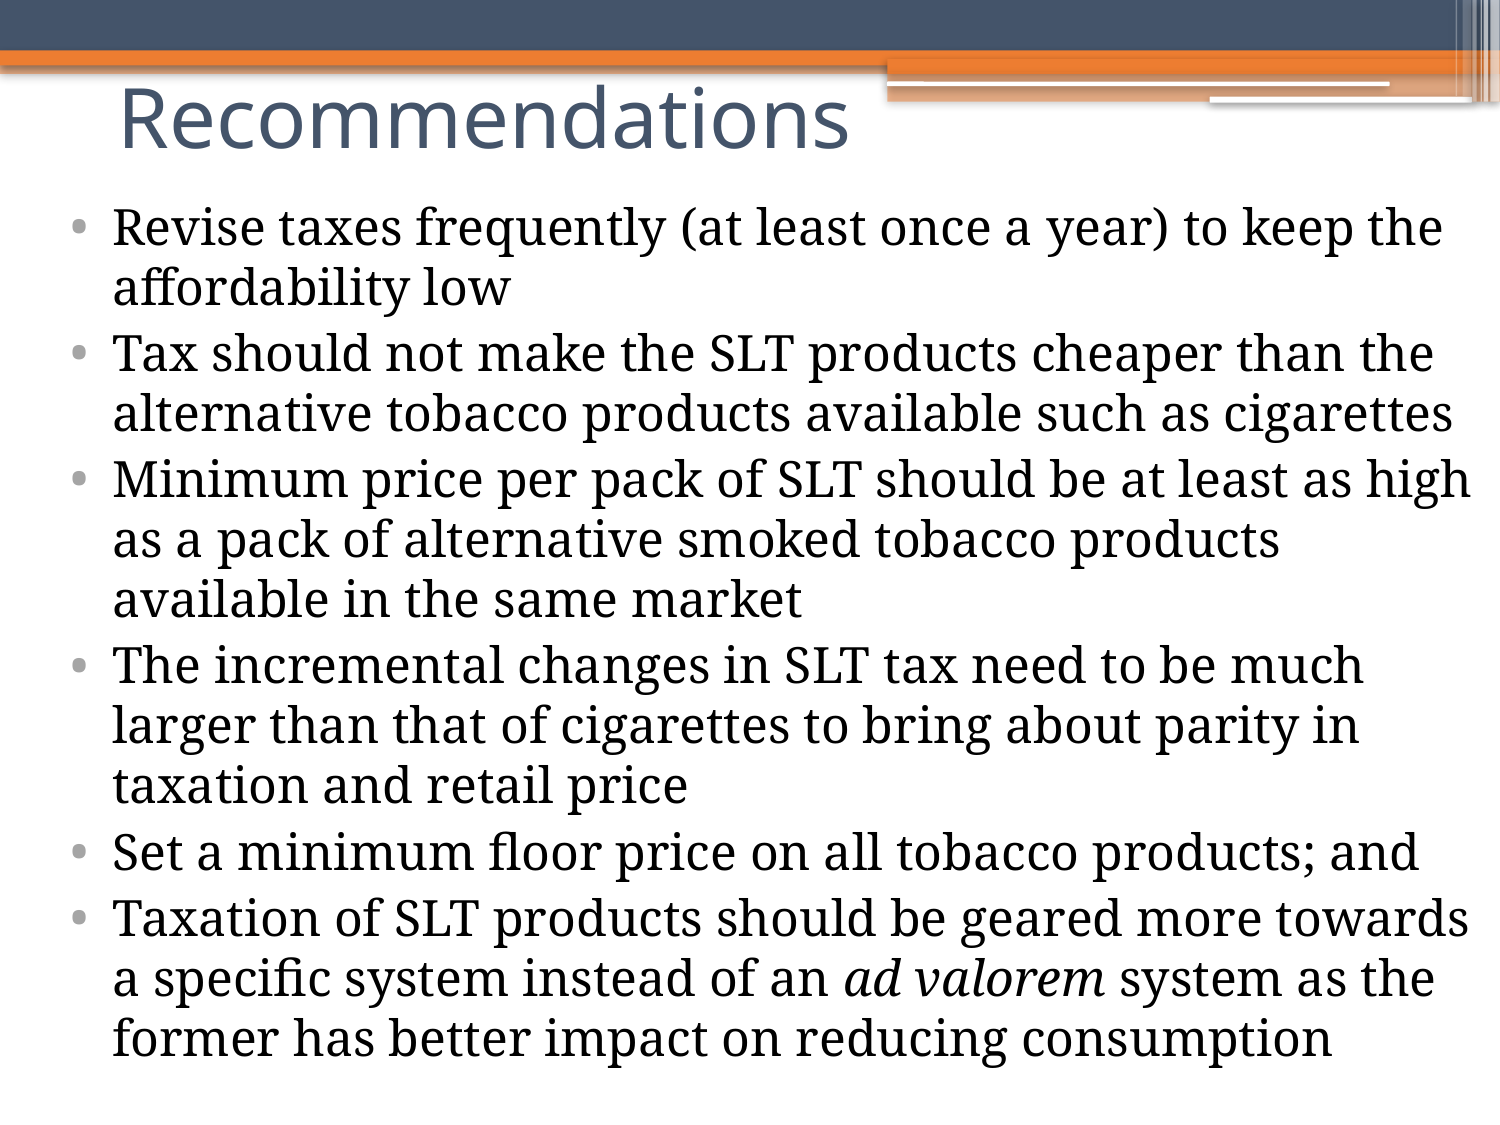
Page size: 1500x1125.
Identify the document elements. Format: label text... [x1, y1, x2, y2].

text_box Recommendations [103, 57, 1397, 187]
text_box Revise taxes frequently (at least once a year) to keep the affordability low Tax should not make the SLT products cheaper than the alternative tobacco products available such as cigarettes Minimum price per pack of SLT should be at least as high as a pack of alternative smoked tobacco products available in the same market The incremental changes in SLT tax need to be much larger than that of cigarettes to bring about parity in taxation and retail price Set a minimum floor price on all tobacco products; and Taxation of SLT products should be geared more towards a specific system instead of an ad valorem system as the former has better impact on reducing consumption [37, 187, 1500, 943]
